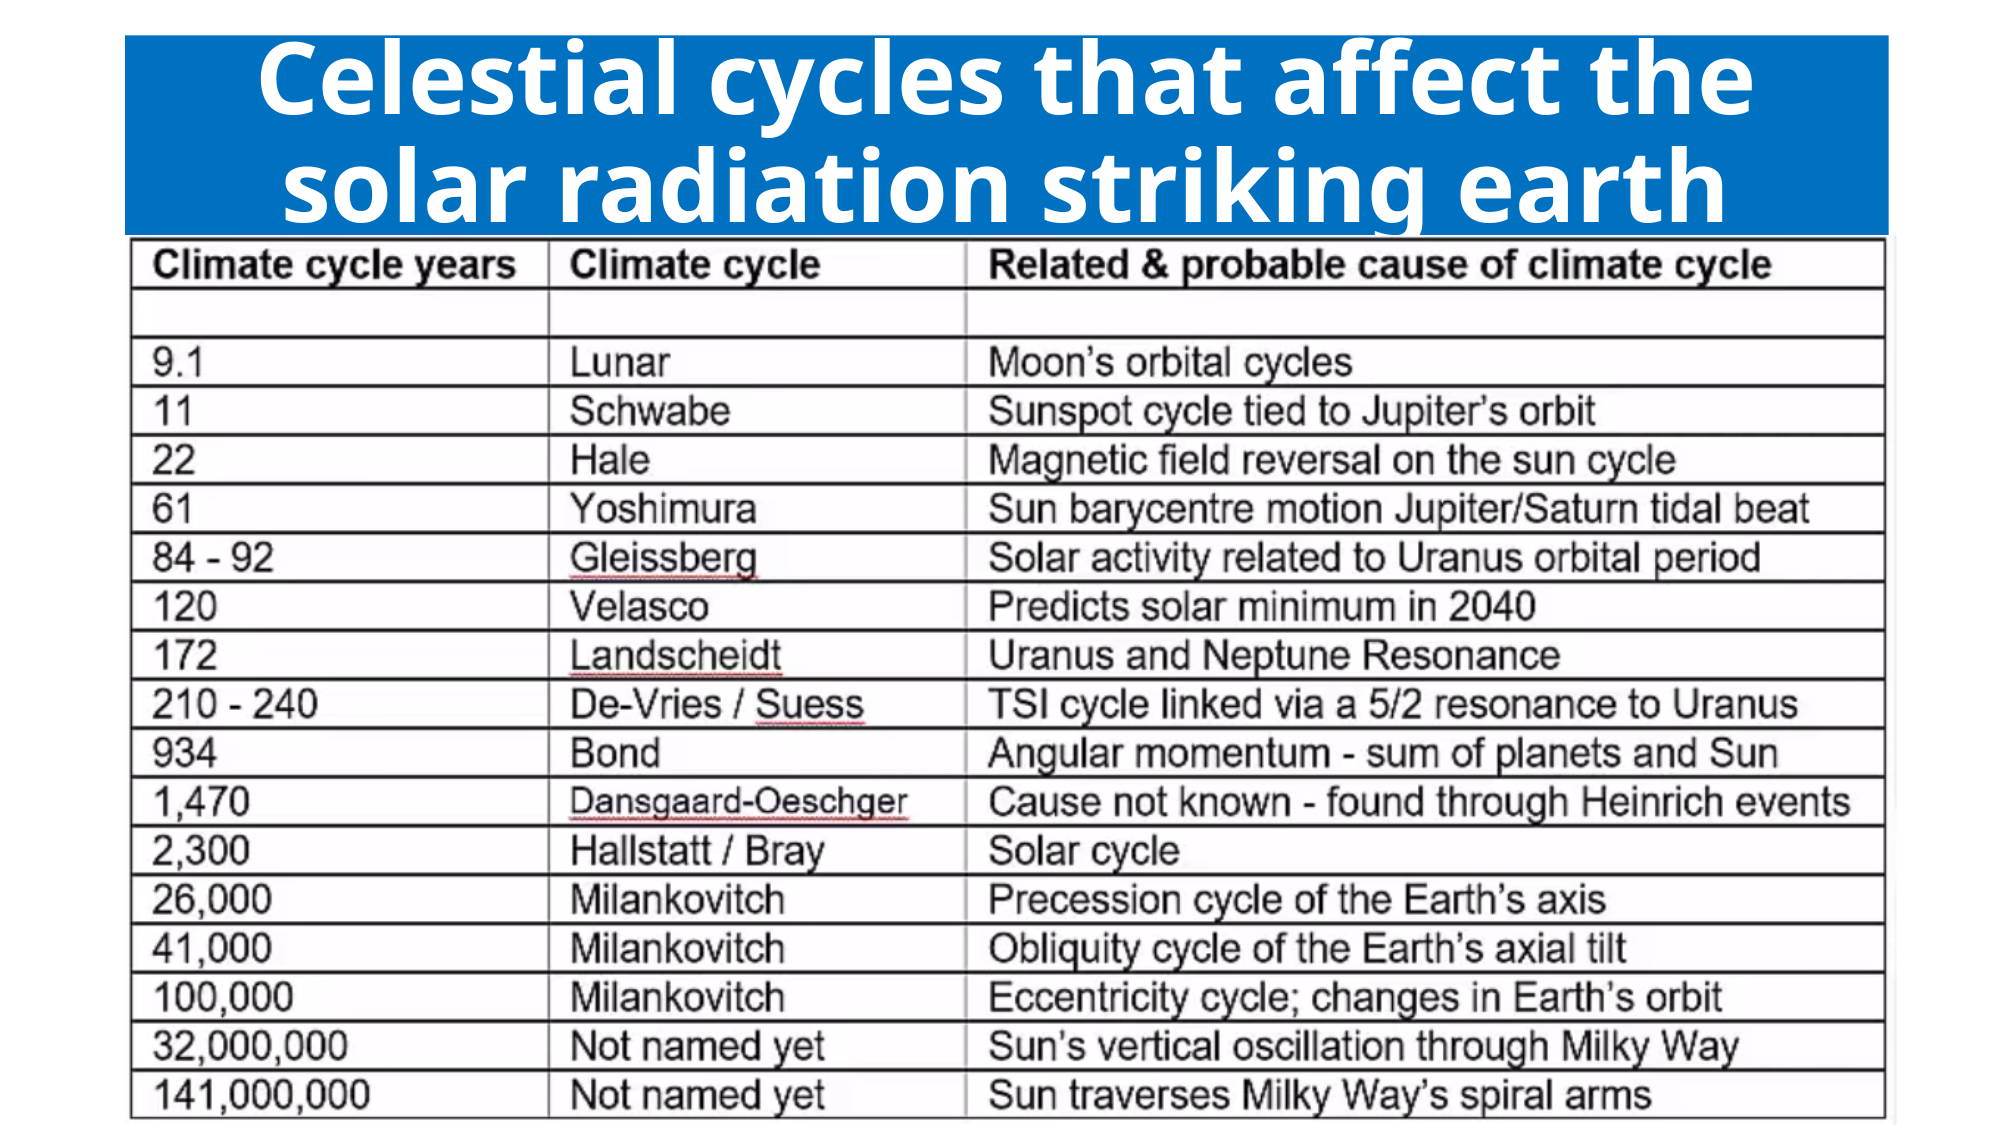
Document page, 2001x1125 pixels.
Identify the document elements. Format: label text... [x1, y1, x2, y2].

picture [124, 235, 1907, 1125]
text_box Celestial cycles that affect the solar radiation striking earth [125, 35, 1889, 235]
